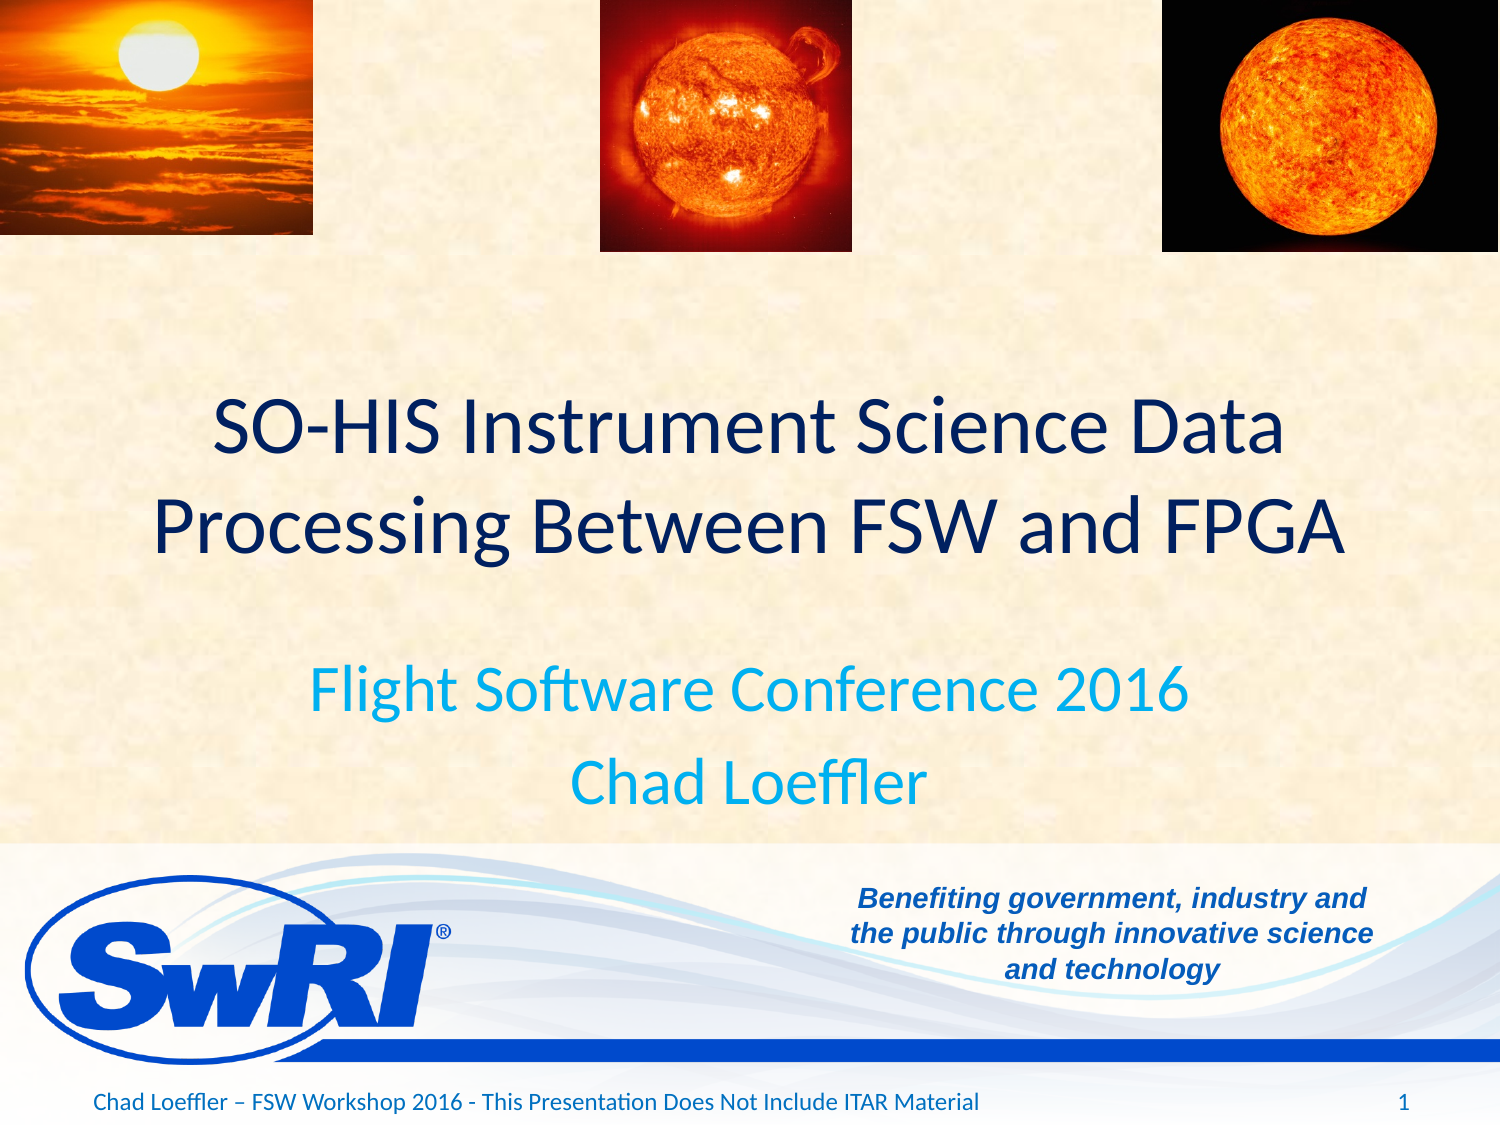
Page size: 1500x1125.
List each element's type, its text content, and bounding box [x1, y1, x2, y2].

picture [943, 930, 950, 941]
subtitle Flight Software Conference 2016 Chad Loeffler [225, 637, 1275, 925]
slide_number 1 [1074, 1074, 1425, 1125]
picture [0, 0, 1500, 843]
picture [24, 875, 1500, 1065]
title SO-HIS Instrument Science Data Processing Between FSW and FPGA [112, 349, 1388, 591]
footer Chad Loeffler – FSW Workshop 2016 - This Presentation Does Not Include ITAR Material [24, 1074, 1050, 1125]
